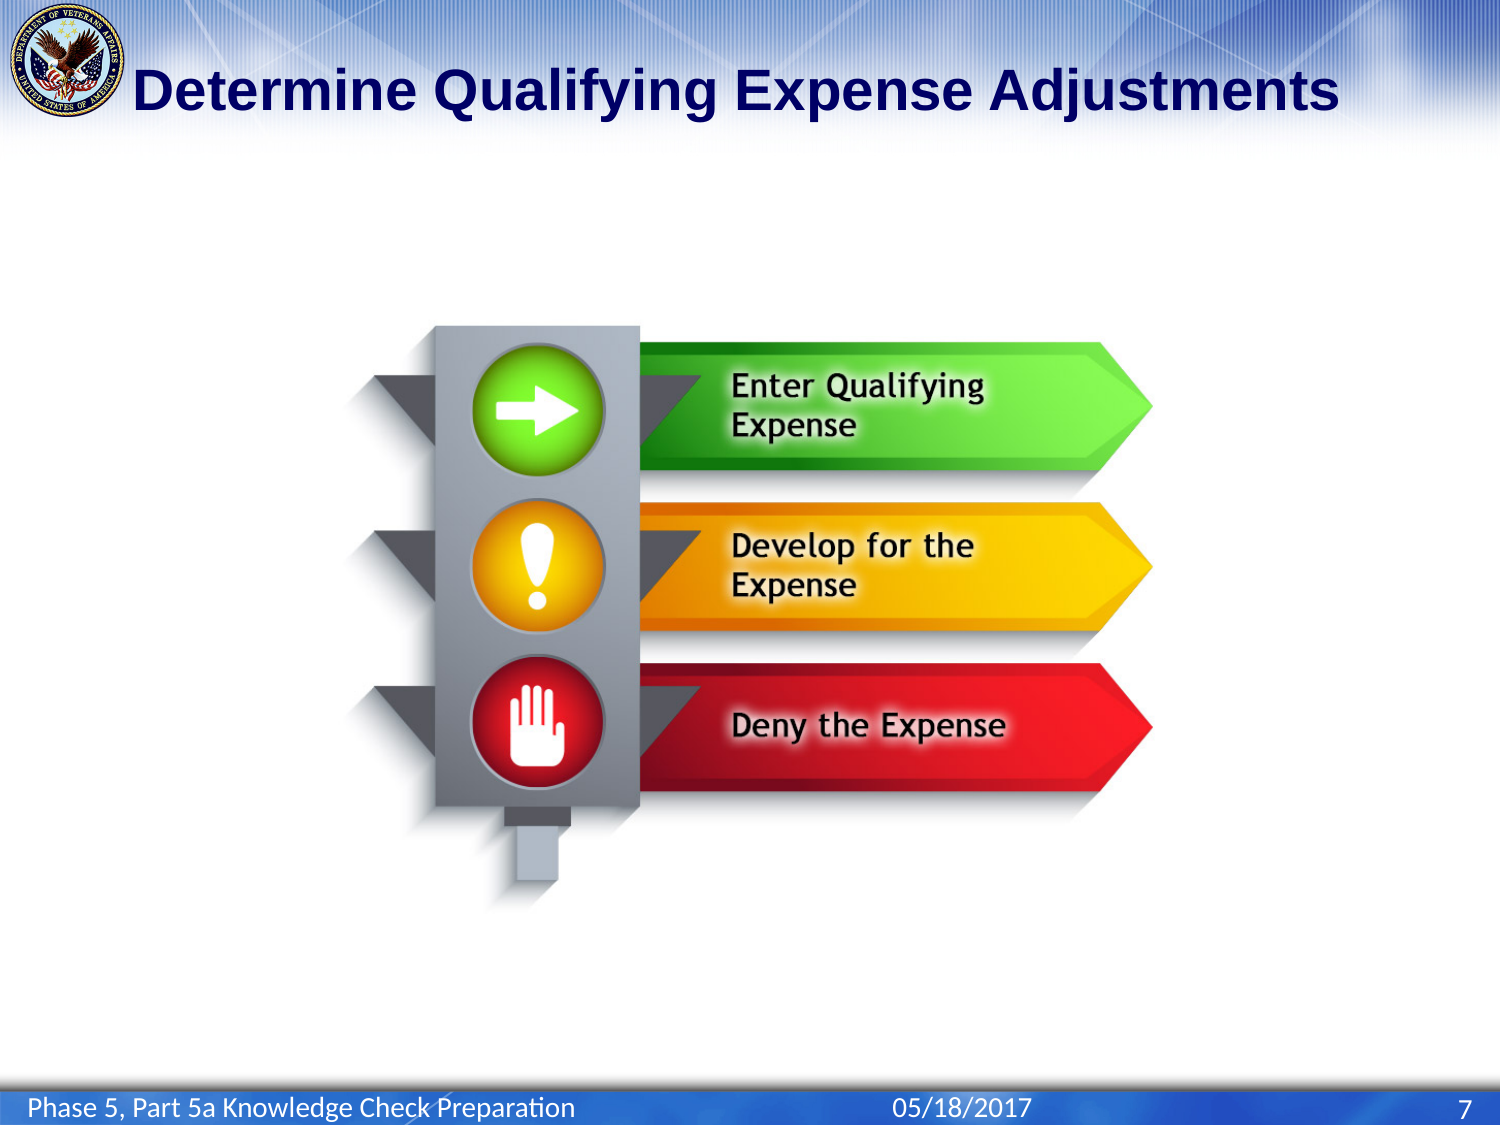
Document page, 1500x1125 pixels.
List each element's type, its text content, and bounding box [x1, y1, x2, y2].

picture [0, 0, 1500, 1125]
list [337, 237, 1163, 981]
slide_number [737, 1081, 1188, 1119]
slide_number 7 [1188, 1083, 1488, 1119]
title Determine Qualifying Expense Adjustments [0, 0, 1475, 175]
footer Phase 5, Part 5a Knowledge Check Preparation [12, 1081, 714, 1119]
